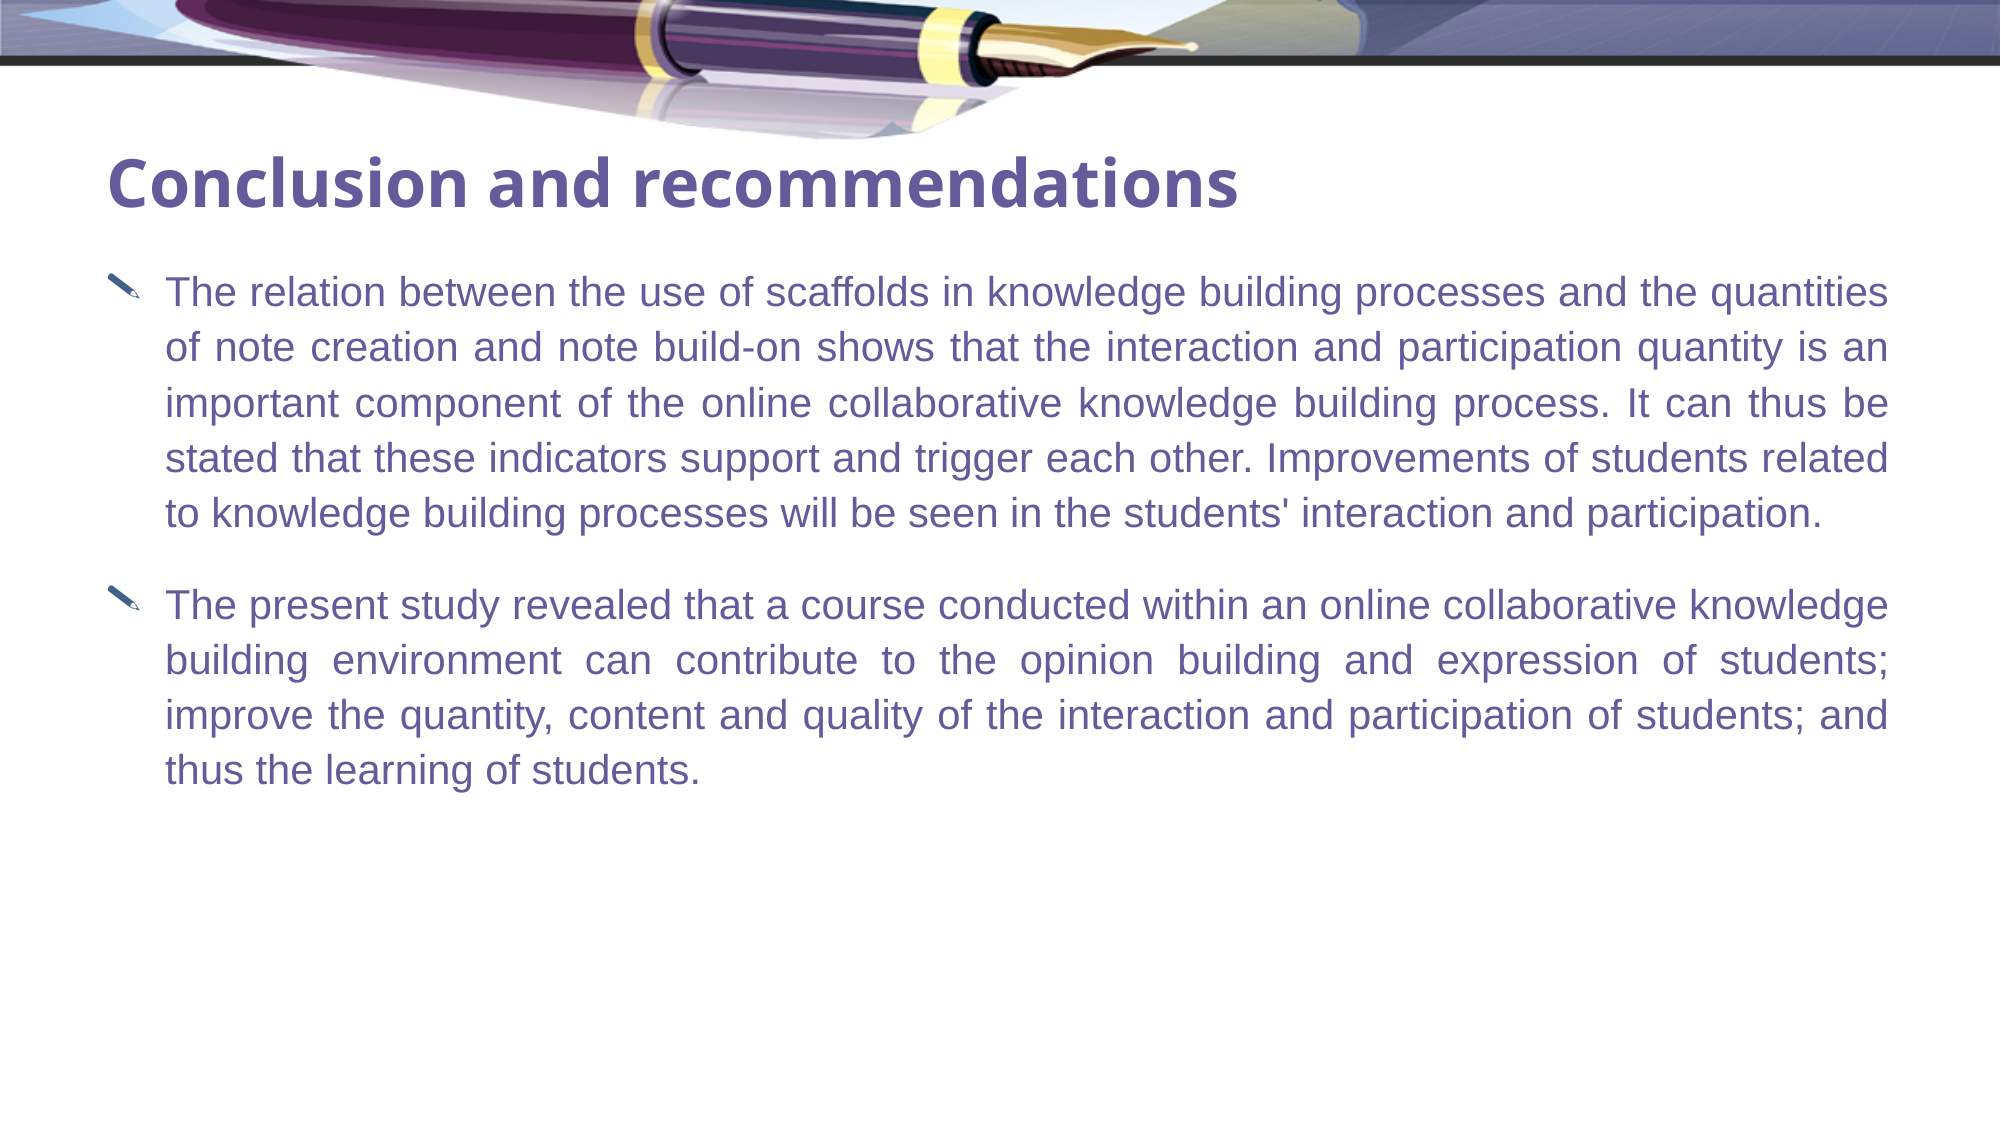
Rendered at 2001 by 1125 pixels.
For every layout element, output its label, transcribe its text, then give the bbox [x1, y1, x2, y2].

picture [0, 0, 2000, 321]
list The relation between the use of scaffolds in knowledge building processes and the quantities of note creation and note build-on shows that the interaction and participation quantity is an important component of the online collaborative knowledge building process. It can thus be stated that these indicators support and trigger each other. Improvements of students related to knowledge building processes will be seen in the students' interaction and participation. The present study revealed that a course conducted within an online collaborative knowledge building environment can contribute to the opinion building and expression of students; improve the quantity, content and quality of the interaction and participation of students; and thus the learning of students. [91, 252, 1906, 1078]
title Conclusion and recommendations [91, 115, 1906, 230]
